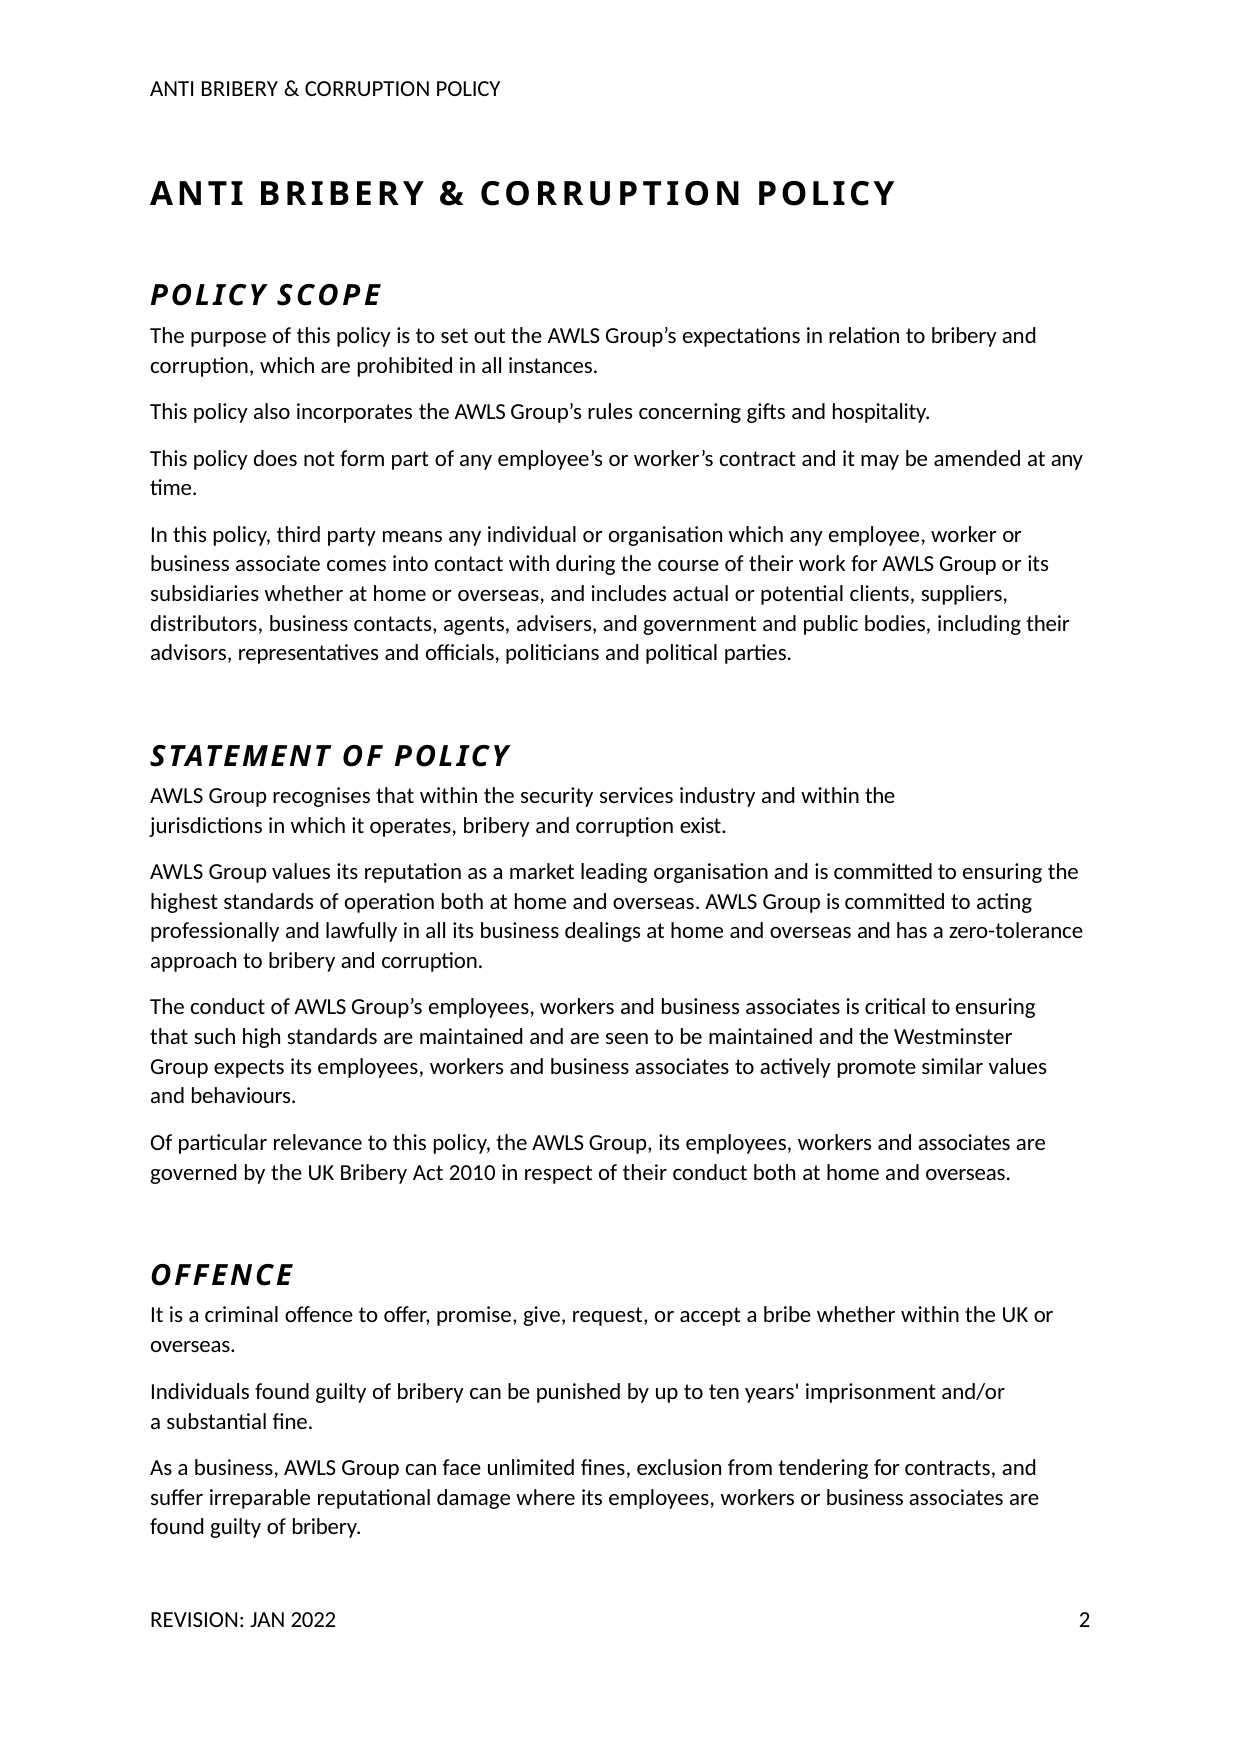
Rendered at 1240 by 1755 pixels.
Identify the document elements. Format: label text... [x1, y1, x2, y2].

text_box ANTI BRIBERY & CORRUPTION POLICY POLICY SCOPE The purpose of this policy is to set out the AWLS Group’s expectations in relation to bribery and corruption, which are prohibited in all instances. This policy also incorporates the AWLS Group’s rules concerning gifts and hospitality. This policy does not form part of any employee’s or worker’s contract and it may be amended at any time. In this policy, third party means any individual or organisation which any employee, worker or business associate comes into contact with during the course of their work for AWLS Group or its subsidiaries whether at home or overseas, and includes actual or potential clients, suppliers, distributors, business contacts, agents, advisers, and government and public bodies, including their advisors, representatives and officials, politicians and political parties. STATEMENT OF POLICY AWLS Group recognises that within the security services industry and within the jurisdictions in which it operates, bribery and corruption exist. AWLS Group values its reputation as a market leading organisation and is committed to ensuring the highest standards of operation both at home and overseas. AWLS Group is committed to acting professionally and lawfully in all its business dealings at home and overseas and has a zero-tolerance approach to bribery and corruption. The conduct of AWLS Group’s employees, workers and business associates is critical to ensuring that such high standards are maintained and are seen to be maintained and the Westminster Group expects its employees, workers and business associates to actively promote similar values and behaviours. Of particular relevance to this policy, the AWLS Group, its employees, workers and associates are governed by the UK Bribery Act 2010 in respect of their conduct both at home and overseas. OFFENCE It is a criminal offence to offer, promise, give, request, or accept a bribe whether within the UK or overseas. Individuals found guilty of bribery can be punished by up to ten years' imprisonment and/or a substantial fine. As a business, AWLS Group can face unlimited fines, exclusion from tendering for contracts, and suffer irreparable reputational damage where its employees, workers or business associates are found guilty of bribery. [148, 170, 1086, 1540]
footer REVISION: JAN 2022 [148, 1608, 340, 1755]
text_box ANTI BRIBERY & CORRUPTION POLICY [148, 70, 503, 101]
slide_number 2 [1072, 1608, 1099, 1755]
